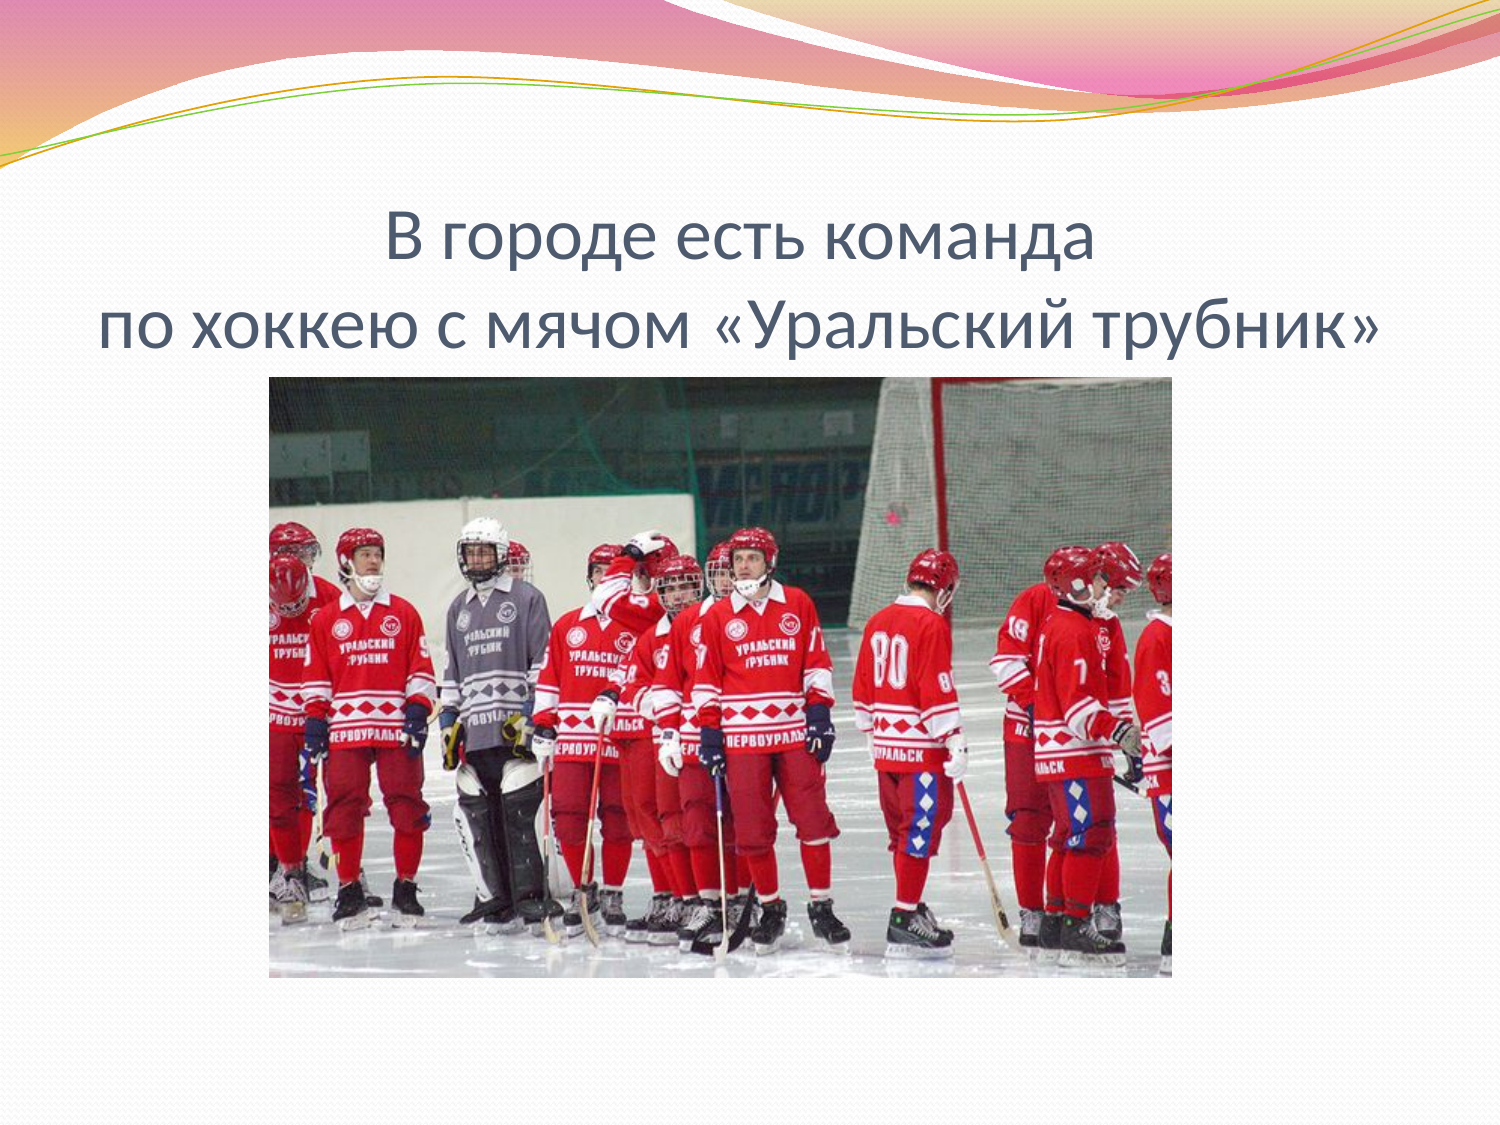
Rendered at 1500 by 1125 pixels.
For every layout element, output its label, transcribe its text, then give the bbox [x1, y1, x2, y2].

title В городе есть команда по хоккею с мячом «Уральский трубник» [0, 175, 1500, 364]
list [269, 377, 1173, 978]
